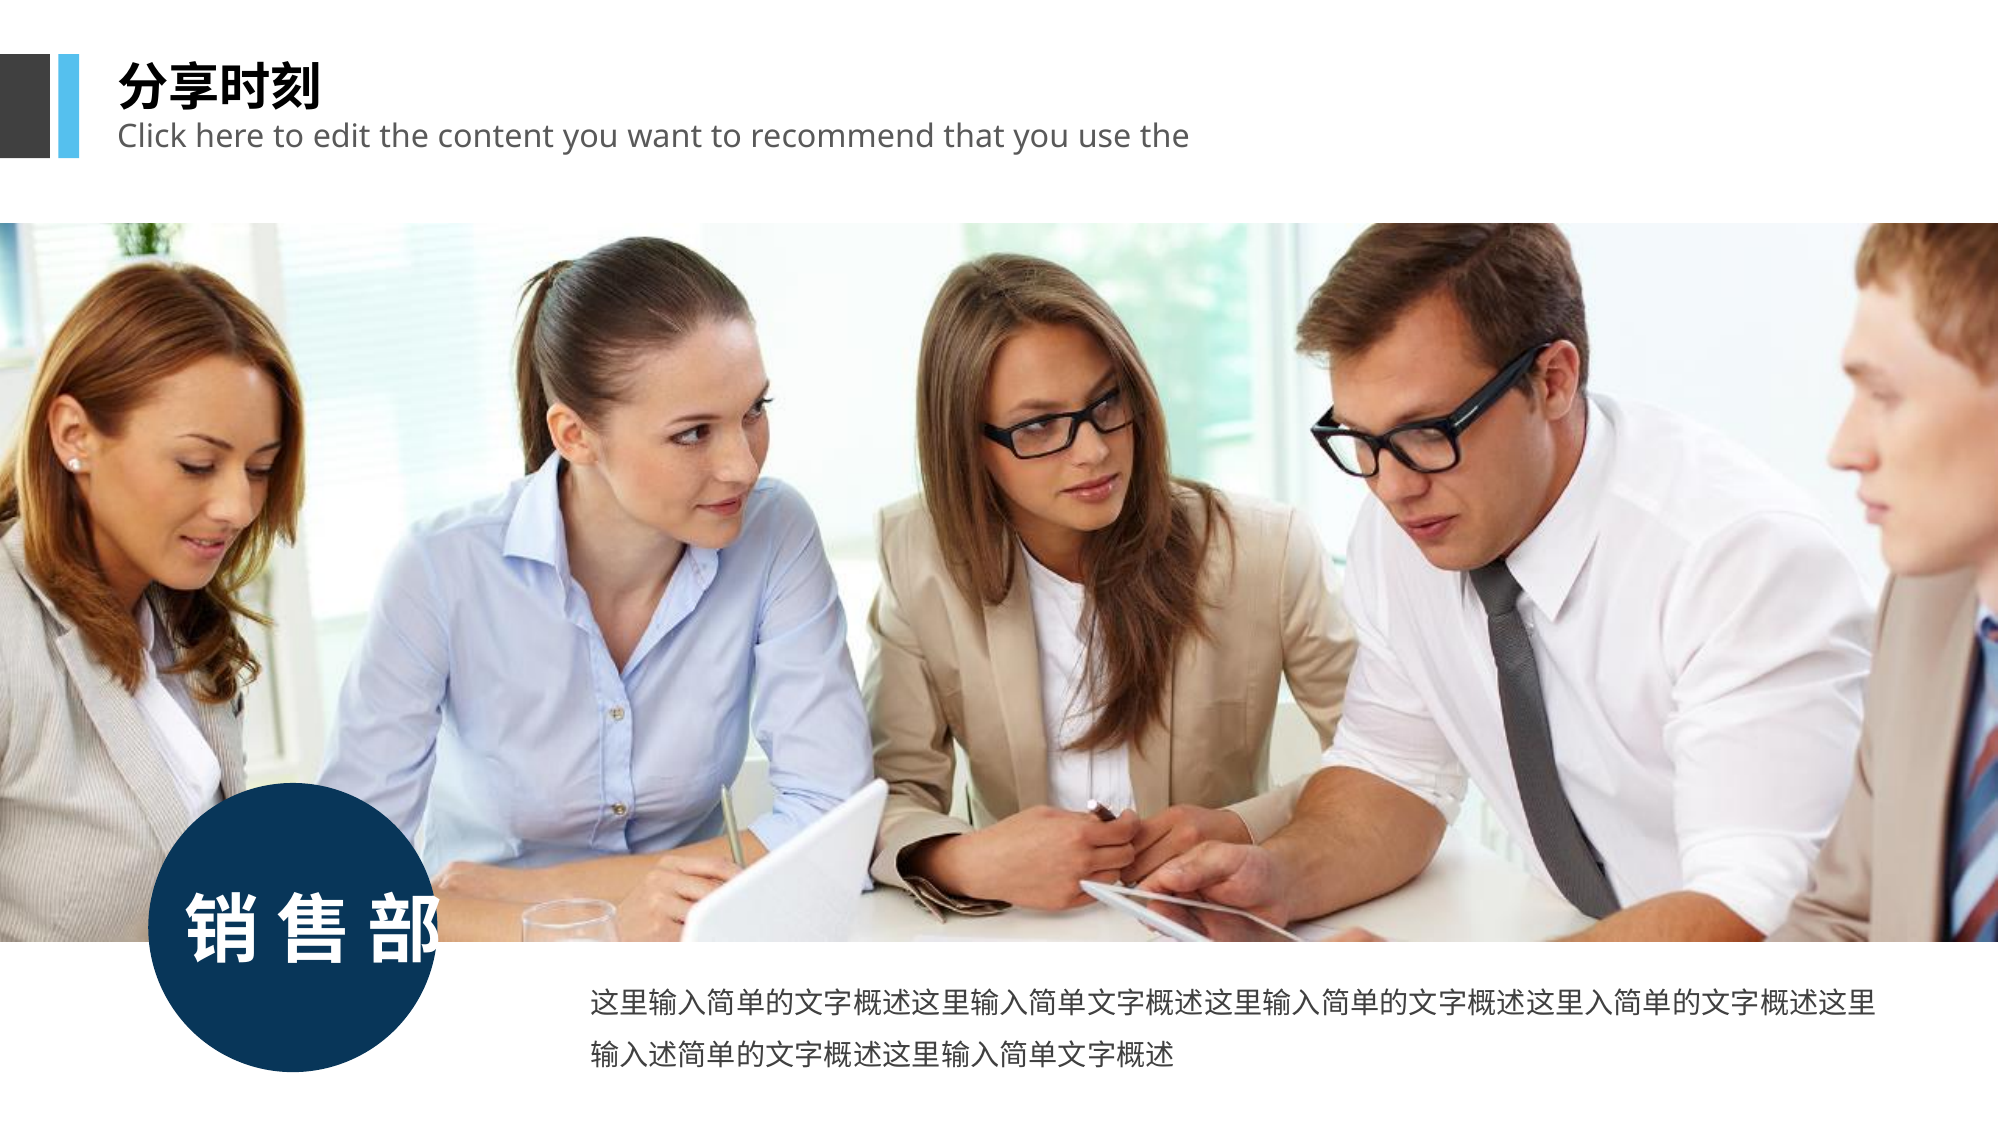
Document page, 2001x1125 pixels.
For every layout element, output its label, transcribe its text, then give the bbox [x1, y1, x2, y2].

text_box 销售部 [118, 942, 458, 980]
text_box [158, 980, 428, 1073]
list Click here to edit the content you want to recommend that you use the [102, 112, 1396, 163]
text_box 这里输入简单的文字概述这里输入简单文字概述这里输入简单的文字概述这里入简单的文字概述这里输入述简单的文字概述这里输入简单文字概述 [575, 959, 1898, 1079]
picture [0, 223, 1998, 942]
list 分享时刻 [102, 54, 1396, 112]
